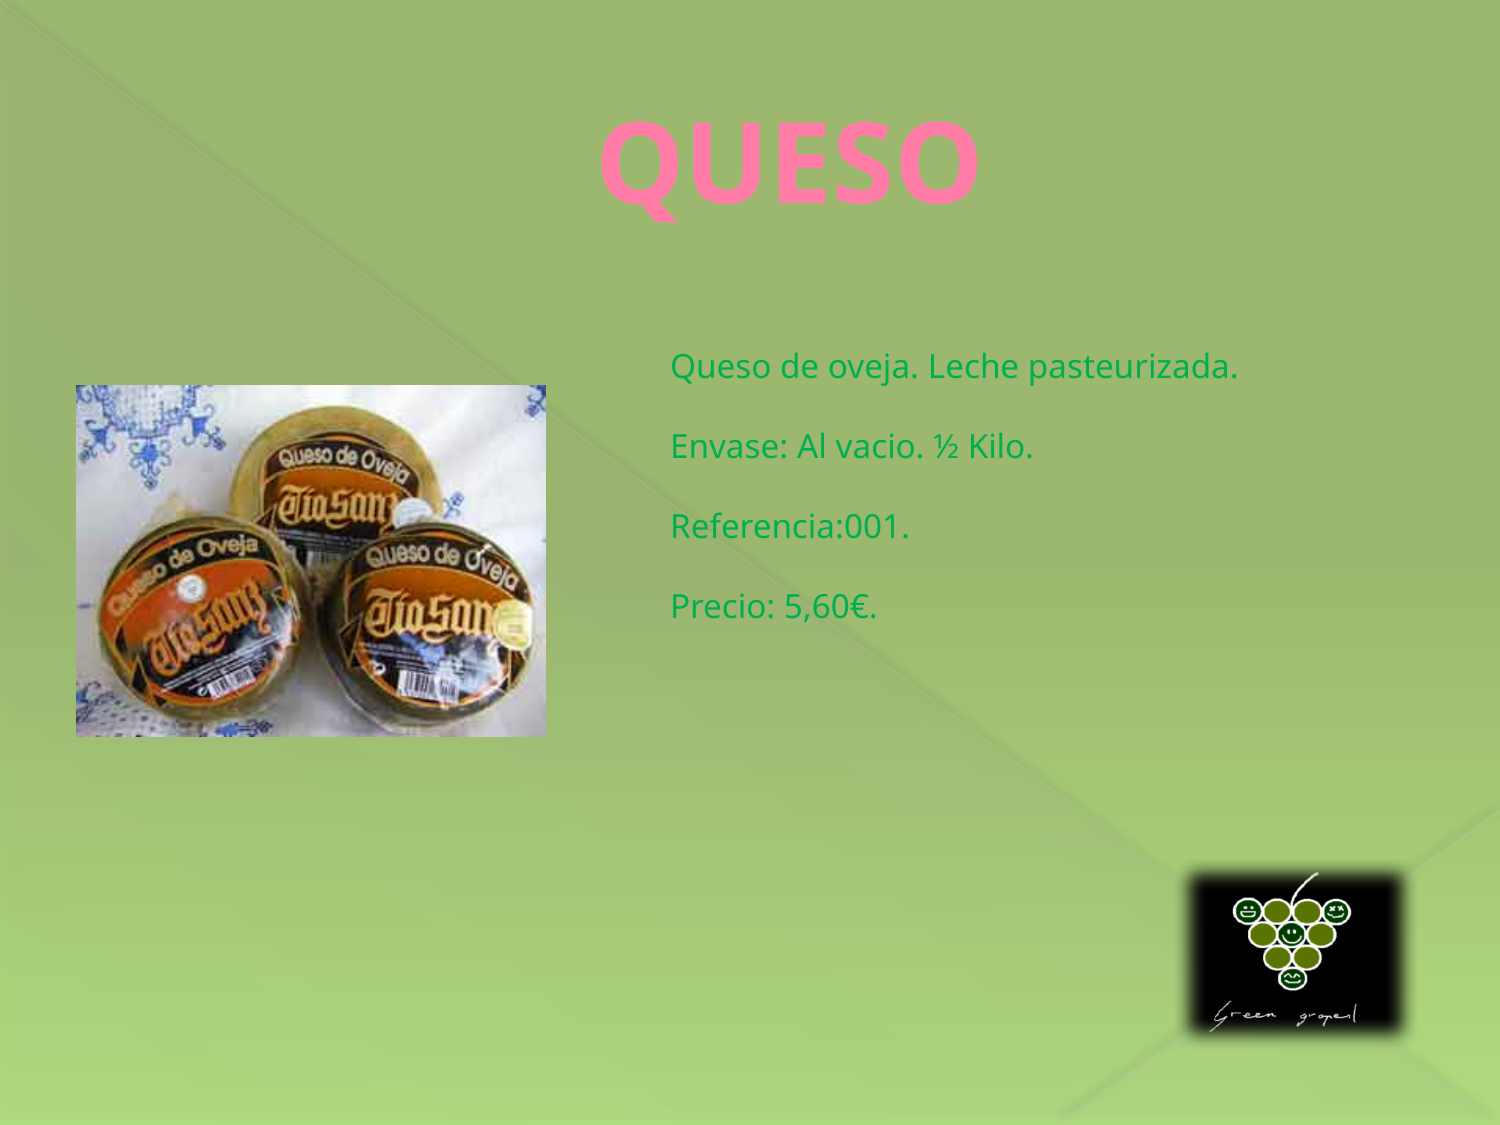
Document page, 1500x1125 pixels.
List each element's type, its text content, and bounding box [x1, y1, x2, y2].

text_box Queso de oveja. Leche pasteurizada. Envase: Al vacio. ½ Kilo. Referencia:001. Precio: 5,60€. [655, 338, 1353, 678]
picture [76, 385, 546, 738]
title QUESO [75, 43, 1425, 274]
picture [1171, 855, 1421, 1053]
